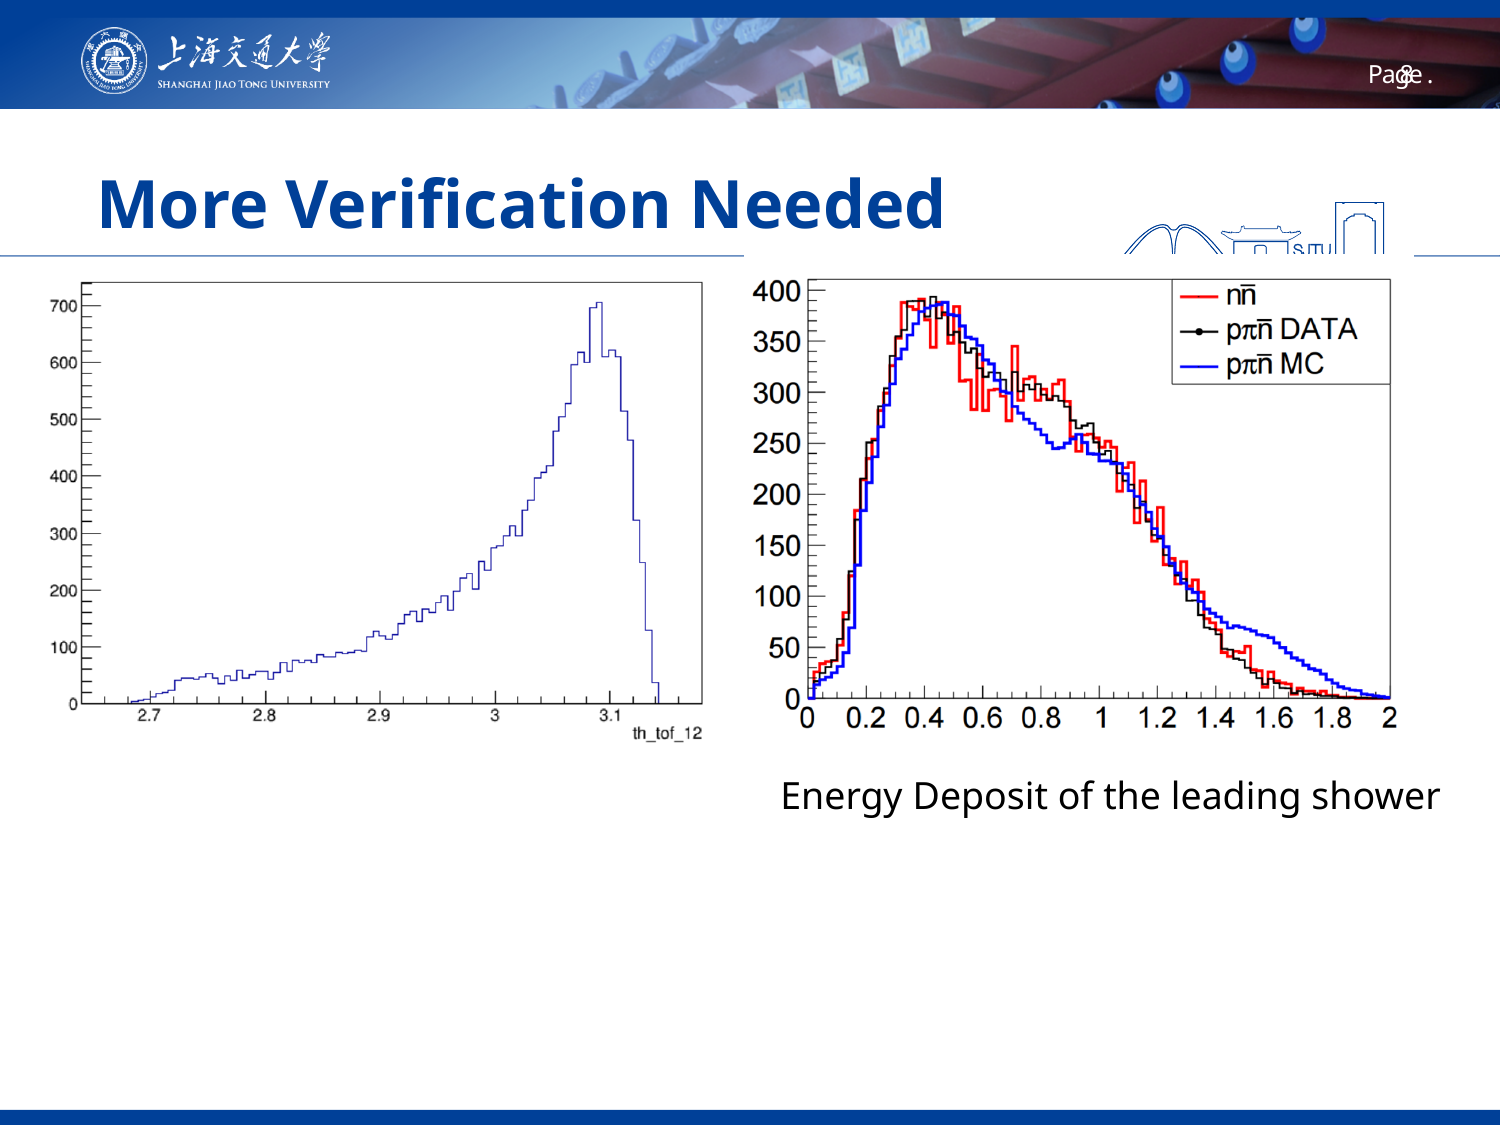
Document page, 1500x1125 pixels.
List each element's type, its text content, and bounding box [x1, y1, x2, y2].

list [31, 268, 711, 745]
picture [744, 254, 1414, 731]
title More Verification Needed [81, 160, 1455, 255]
text_box Energy Deposit of the leading shower [765, 764, 1457, 825]
picture [0, 18, 1500, 109]
